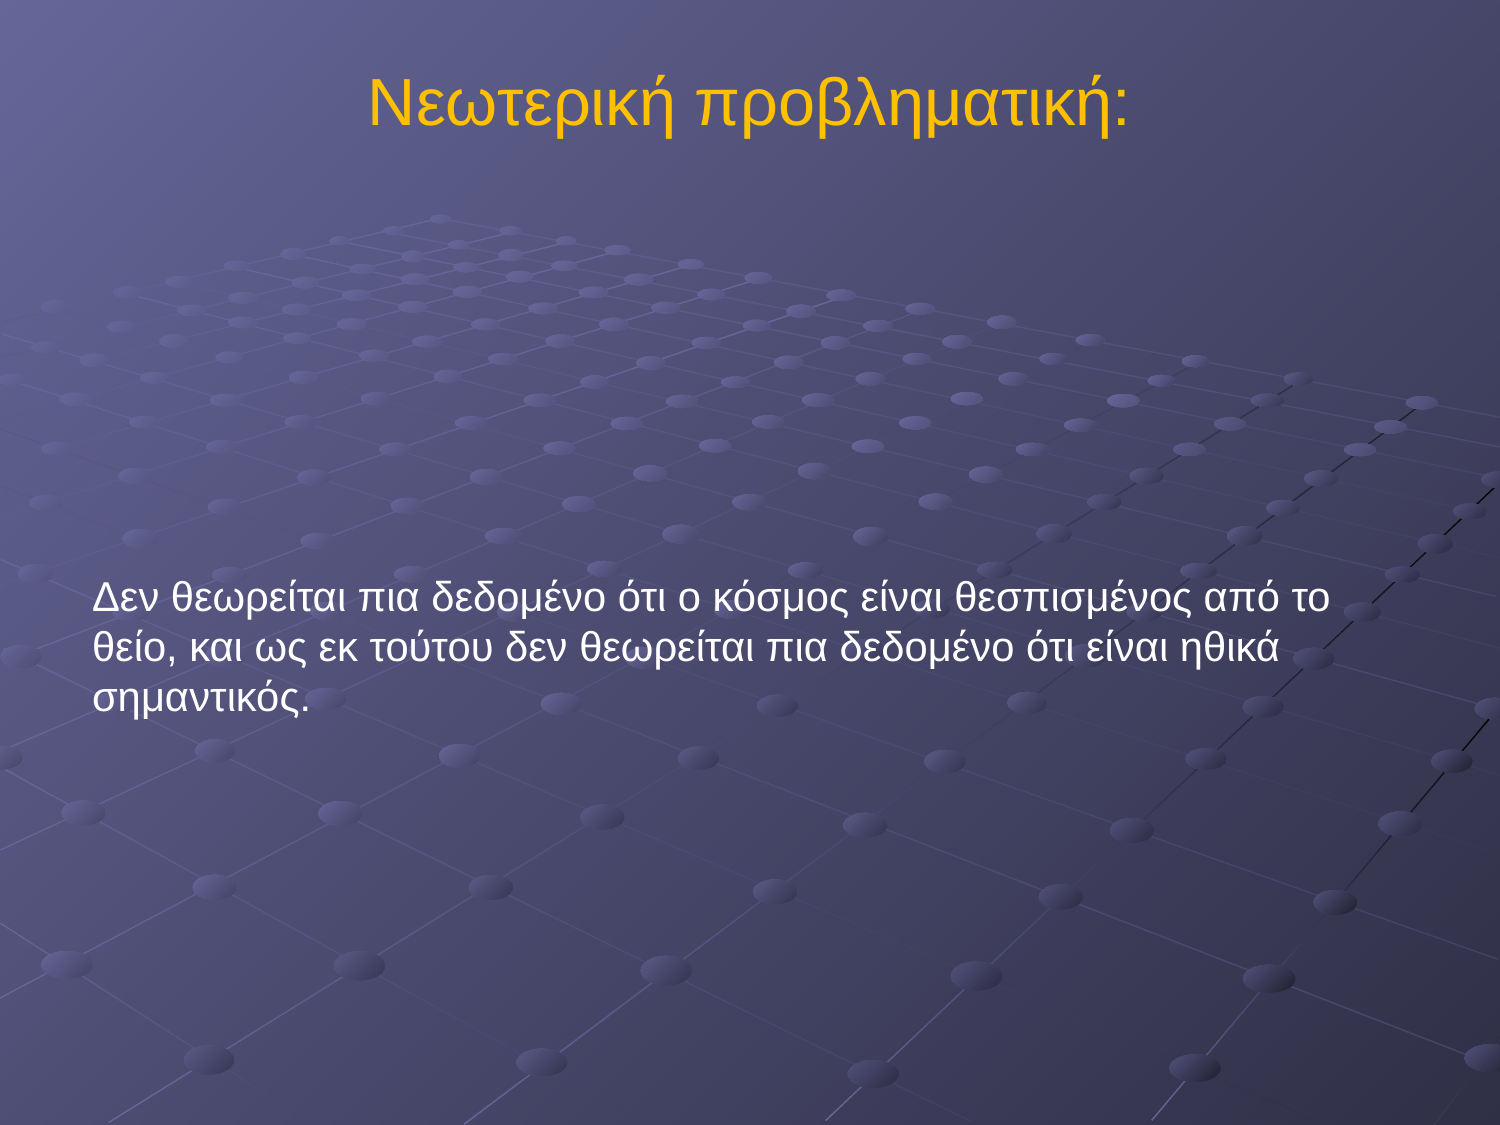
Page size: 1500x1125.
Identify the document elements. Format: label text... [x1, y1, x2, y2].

list Δεν θεωρείται πια δεδομένο ότι ο κόσμος είναι θεσπισμένος από το θείο, και ως εκ τούτου δεν θεωρείται πια δεδομένο ότι είναι ηθικά σημαντικός. [77, 503, 1428, 898]
title Νεωτερική προβληματική: [75, 45, 1425, 233]
